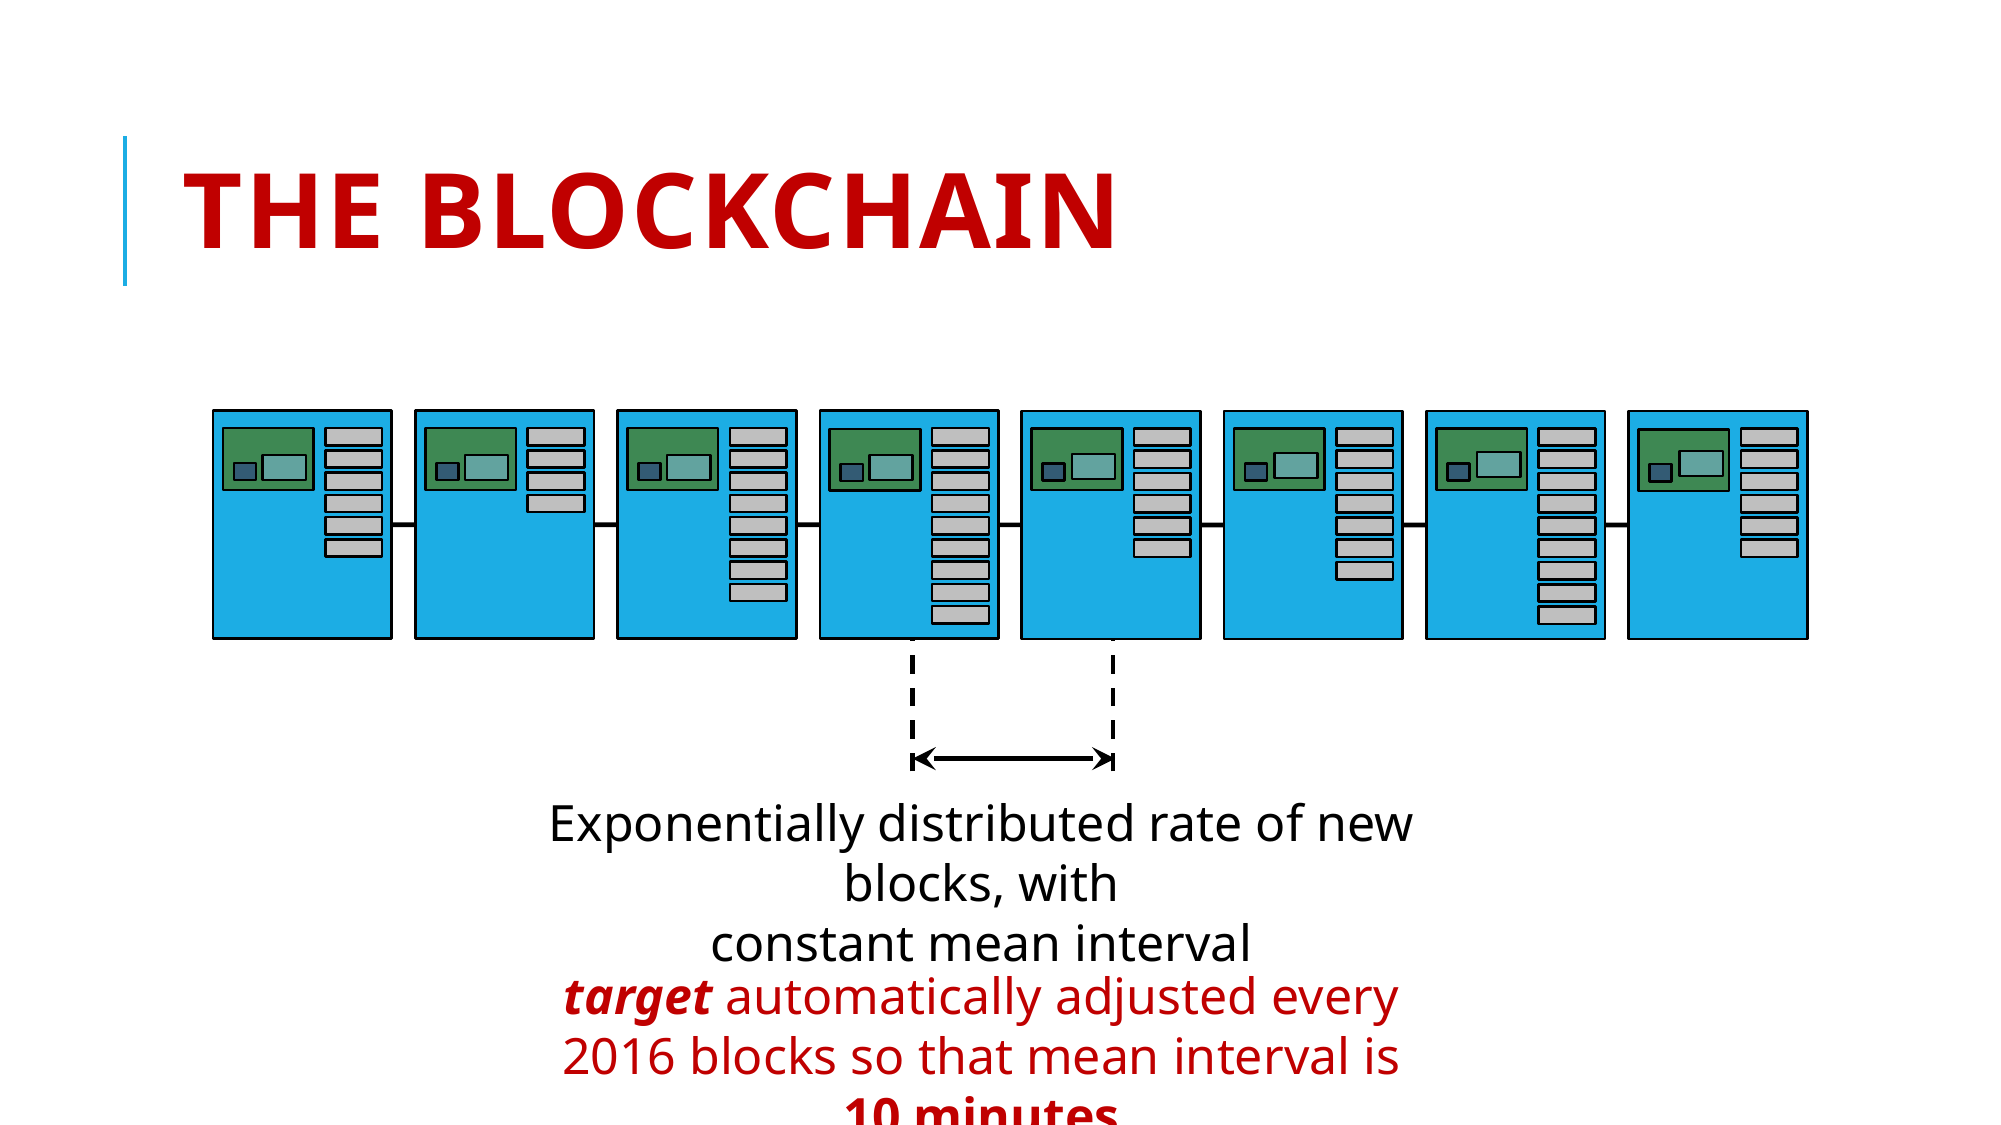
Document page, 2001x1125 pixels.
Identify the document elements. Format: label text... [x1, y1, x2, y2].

text_box [1476, 451, 1522, 478]
text_box [212, 409, 393, 640]
text_box [1648, 463, 1673, 483]
text_box [261, 454, 307, 481]
text_box [1273, 452, 1319, 479]
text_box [1133, 428, 1191, 558]
text_box [1223, 533, 1404, 640]
text_box [1244, 462, 1268, 482]
text_box [637, 462, 662, 481]
text_box [414, 409, 595, 519]
text_box [414, 533, 595, 640]
text_box [1537, 538, 1597, 558]
text_box [1678, 450, 1724, 477]
text_box [839, 463, 864, 482]
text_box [1336, 428, 1394, 580]
text_box [729, 560, 788, 580]
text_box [912, 639, 1116, 772]
text_box [666, 454, 712, 481]
text_box [626, 427, 719, 491]
text_box [931, 583, 990, 602]
text_box [464, 454, 509, 481]
text_box [1020, 410, 1202, 519]
text_box [1537, 605, 1597, 625]
text_box [1537, 427, 1597, 447]
text_box [729, 583, 788, 602]
text_box [819, 533, 1000, 640]
text_box [931, 605, 990, 625]
title The Blockchain [168, 96, 1763, 342]
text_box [325, 427, 383, 557]
text_box [1537, 494, 1597, 514]
text_box [1223, 410, 1404, 519]
text_box [931, 449, 990, 469]
text_box [868, 454, 914, 481]
text_box [931, 494, 990, 513]
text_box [1740, 428, 1798, 558]
text_box [931, 538, 990, 558]
text_box [1425, 533, 1606, 640]
text_box [1537, 583, 1597, 603]
text_box [1537, 472, 1597, 491]
text_box [1041, 462, 1066, 482]
text_box [1425, 410, 1606, 519]
text_box [1627, 410, 1809, 640]
text_box [233, 462, 257, 481]
text_box [729, 449, 788, 469]
text_box [424, 427, 517, 491]
text_box [1020, 533, 1202, 640]
text_box [435, 462, 460, 481]
text_box [1446, 462, 1471, 482]
text_box [931, 471, 990, 491]
text_box [1537, 561, 1597, 581]
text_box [527, 427, 585, 513]
text_box [1071, 453, 1116, 480]
text_box [1537, 449, 1597, 469]
text_box [729, 427, 788, 447]
text_box [1435, 427, 1528, 491]
text_box [1233, 427, 1326, 491]
text_box [729, 538, 788, 558]
text_box [616, 533, 798, 640]
text_box [222, 427, 315, 491]
text_box [931, 560, 990, 580]
text_box [828, 428, 922, 492]
text_box target automatically adjusted every 2016 blocks so that mean interval is 10 minutes [515, 957, 1448, 1125]
text_box Exponentially distributed rate of new blocks, with constant mean interval [447, 784, 1516, 980]
text_box [729, 494, 788, 513]
text_box [931, 427, 990, 447]
text_box [1637, 428, 1730, 492]
text_box [729, 471, 788, 491]
text_box [1030, 427, 1124, 491]
text_box [616, 409, 798, 519]
text_box [819, 409, 1000, 519]
